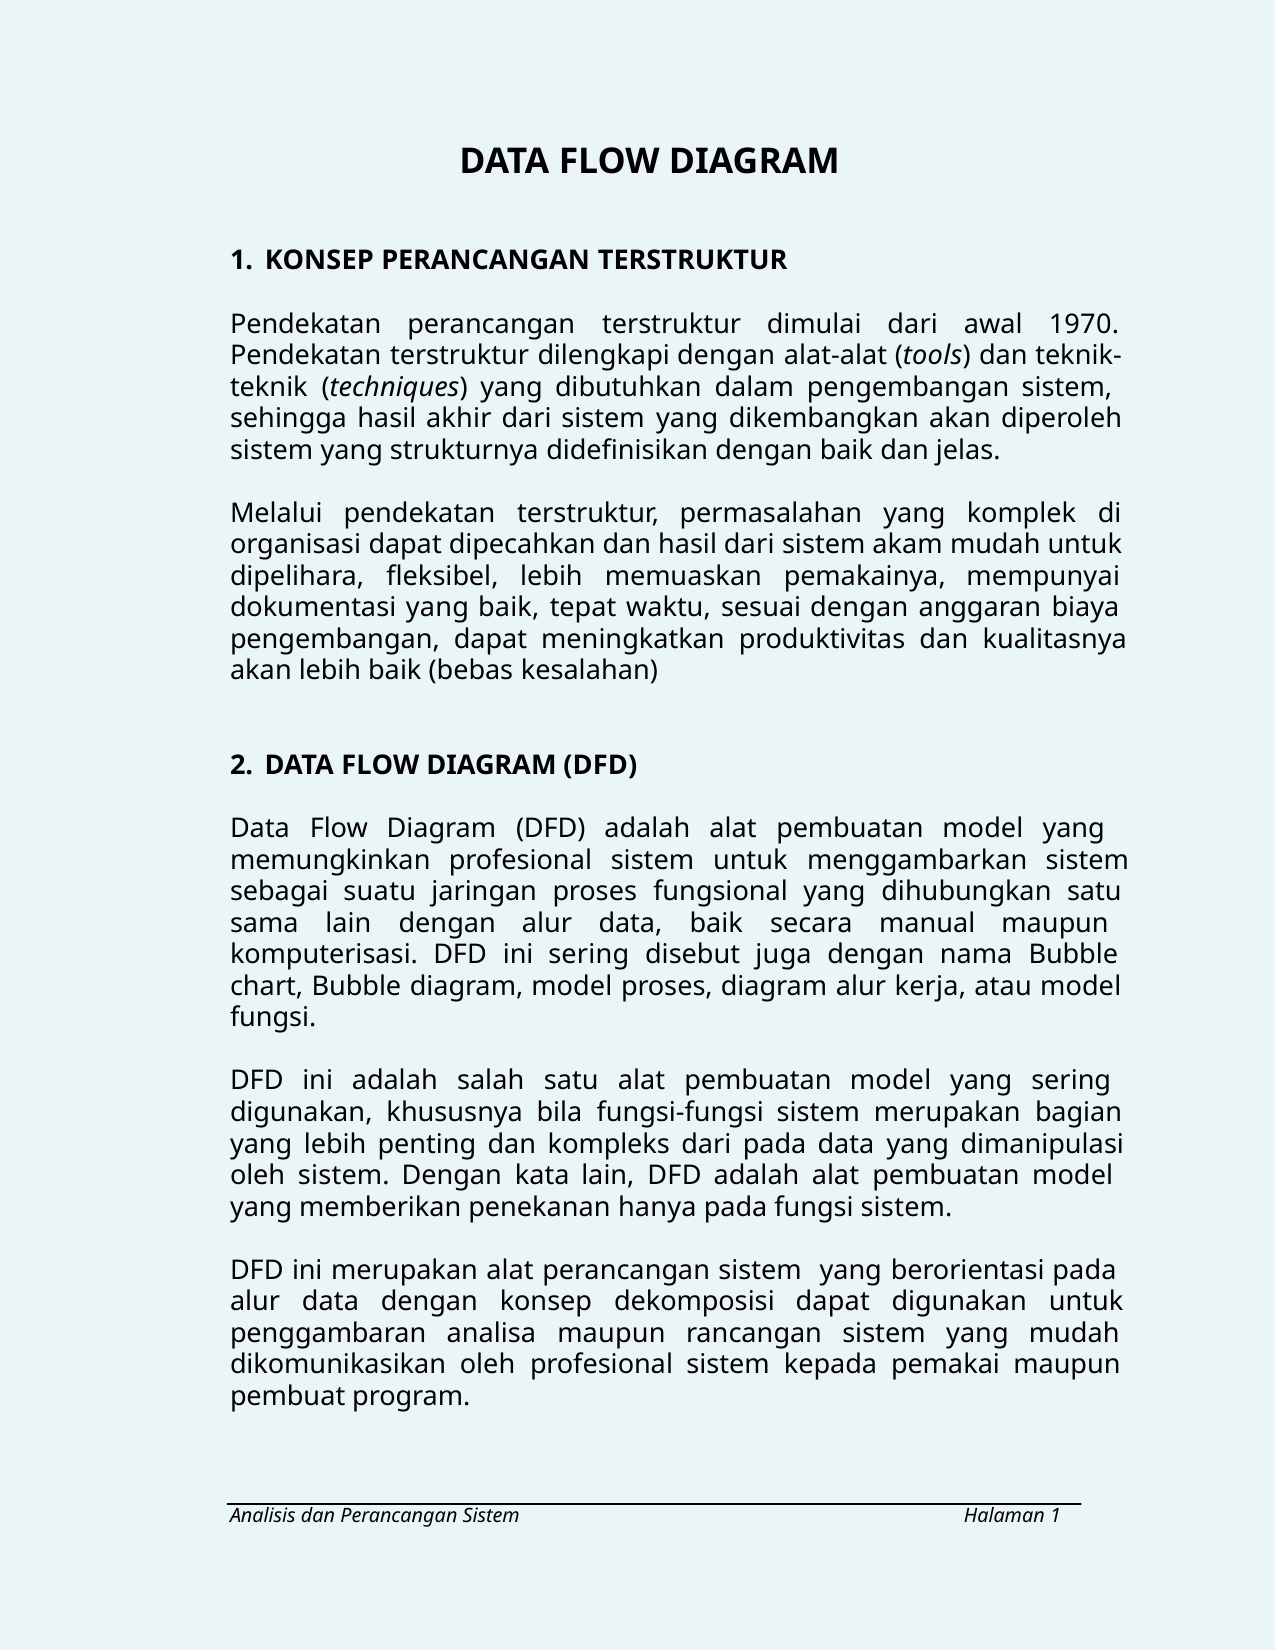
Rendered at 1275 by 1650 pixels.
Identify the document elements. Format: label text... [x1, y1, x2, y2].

text_box Pendekatan perancangan terstruktur dimulai dari awal 1970. Pendekatan terstruktur dilengkapi dengan alat-alat (tools) dan teknik- teknik (techniques) yang dibutuhkan dalam pengembangan sistem, sehingga hasil akhir dari sistem yang dikembangkan akan diperoleh sistem yang strukturnya didefinisikan dengan baik dan jelas. [229, 308, 1207, 465]
text_box Analisis dan Perancangan Sistem [229, 1504, 568, 1527]
text_box Halaman 1 [963, 1504, 1088, 1527]
text_box 2. DATA FLOW DIAGRAM (DFD) [229, 749, 714, 780]
text_box DFD ini merupakan alat perancangan sistem yang berorientasi pada alur data dengan konsep dekomposisi dapat digunakan untuk penggambaran analisa maupun rancangan sistem yang mudah dikomunikasikan oleh profesional sistem kepada pemakai maupun pembuat program. [229, 1254, 1206, 1411]
text_box DFD ini adalah salah satu alat pembuatan model yang sering digunakan, khususnya bila fungsi-fungsi sistem merupakan bagian yang lebih penting dan kompleks dari pada data yang dimanipulasi oleh sistem. Dengan kata lain, DFD adalah alat pembuatan model yang memberikan penekanan hanya pada fungsi sistem. [229, 1064, 1207, 1222]
text_box Data Flow Diagram (DFD) adalah alat pembuatan model yang memungkinkan profesional sistem untuk menggambarkan sistem sebagai suatu jaringan proses fungsional yang dihubungkan satu sama lain dengan alur data, baik secara manual maupun komputerisasi. DFD ini sering disebut juga dengan nama Bubble chart, Bubble diagram, model proses, diagram alur kerja, atau model fungsi. [229, 812, 1207, 1033]
text_box DATA FLOW DIAGRAM [459, 141, 907, 182]
text_box Melalui pendekatan terstruktur, permasalahan yang komplek di organisasi dapat dipecahkan dan hasil dari sistem akam mudah untuk dipelihara, fleksibel, lebih memuaskan pemakainya, mempunyai dokumentasi yang baik, tepat waktu, sesuai dengan anggaran biaya pengembangan, dapat meningkatkan produktivitas dan kualitasnya akan lebih baik (bebas kesalahan) [229, 497, 1207, 686]
text_box 1. KONSEP PERANCANGAN TERSTRUKTUR [229, 244, 906, 276]
